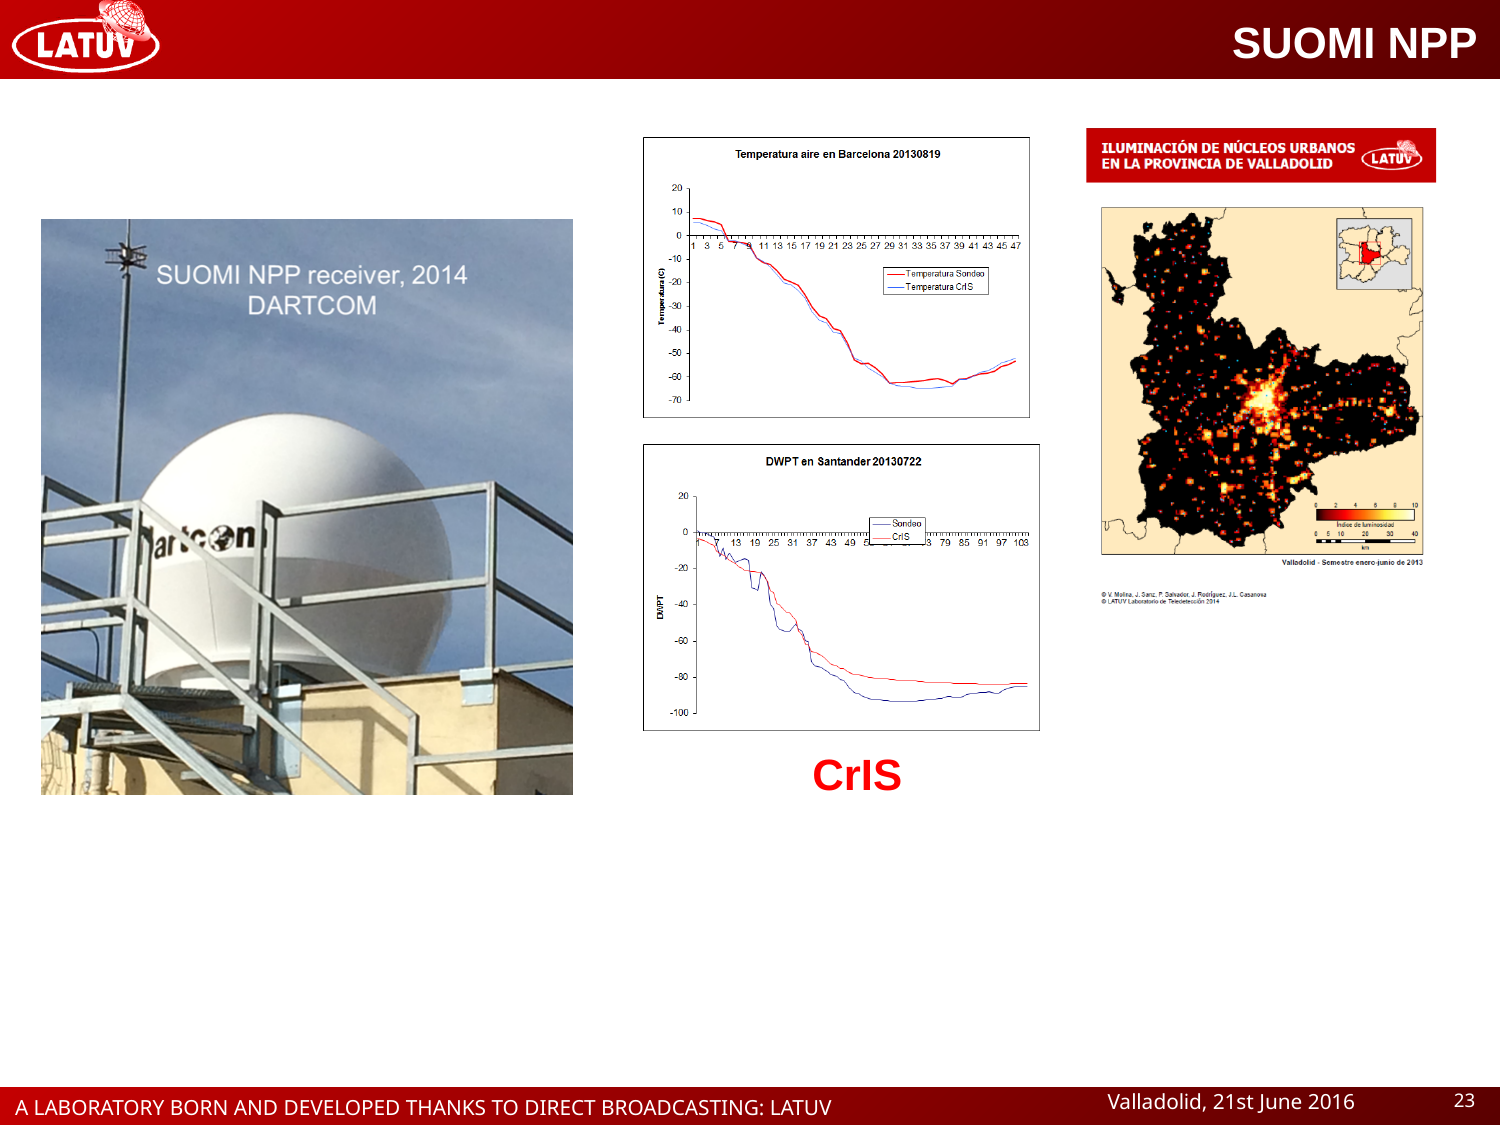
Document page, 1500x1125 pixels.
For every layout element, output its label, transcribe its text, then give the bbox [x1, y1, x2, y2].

picture [643, 136, 1030, 418]
text_box SUOMI NPP [1217, 7, 1493, 75]
picture [1085, 128, 1437, 613]
picture [41, 219, 573, 796]
picture [643, 444, 1040, 732]
picture [9, 0, 162, 75]
text_box CrIS [797, 740, 918, 807]
